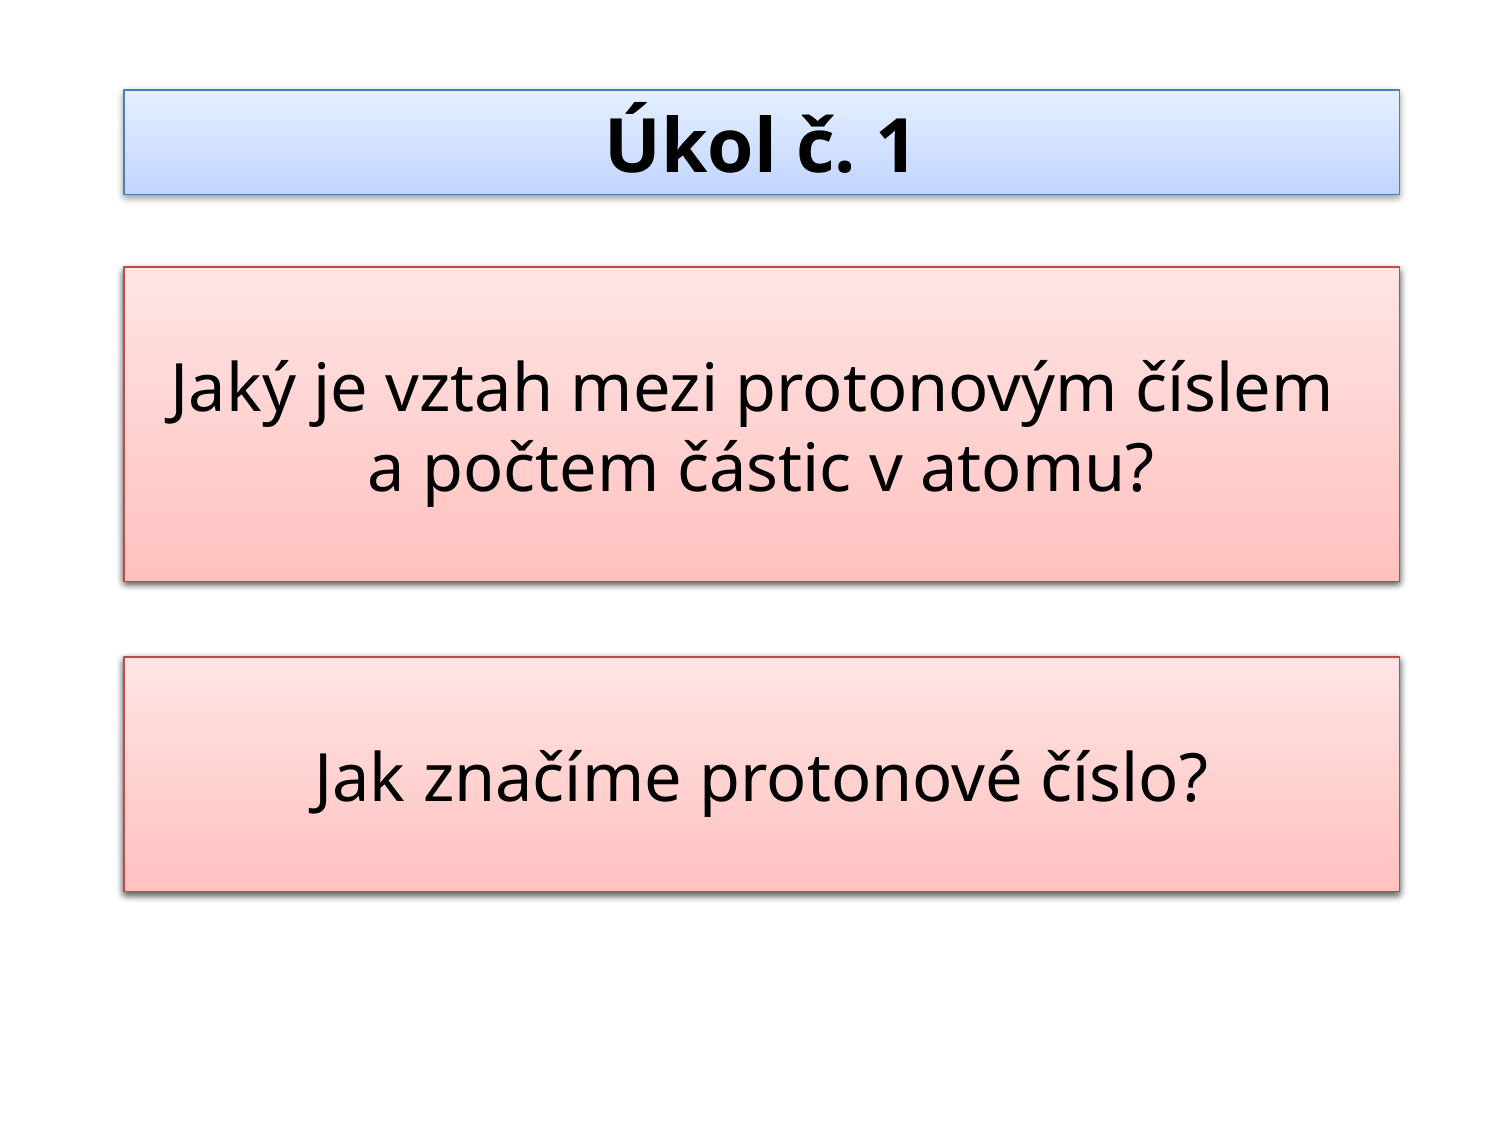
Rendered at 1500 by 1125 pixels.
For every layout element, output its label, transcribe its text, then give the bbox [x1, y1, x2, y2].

text_box Úkol č. 1 [123, 89, 1400, 195]
text_box Jaký je vztah mezi protonovým číslem a počtem částic v atomu? [123, 266, 1400, 582]
text_box Jak značíme protonové číslo? [123, 656, 1400, 892]
